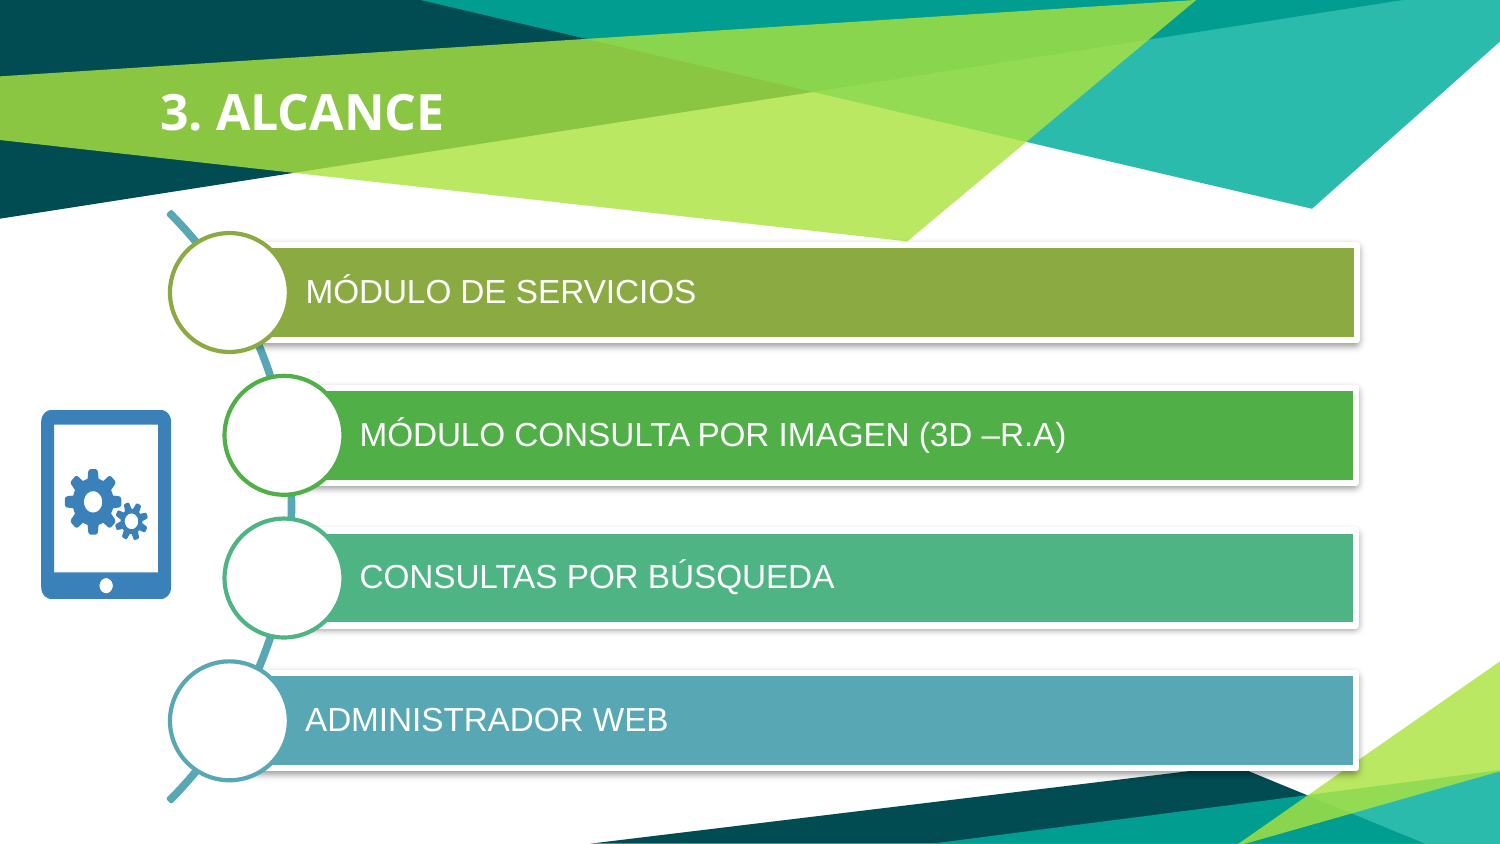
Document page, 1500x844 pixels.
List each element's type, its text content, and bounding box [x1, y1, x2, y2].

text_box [64, 468, 148, 541]
text_box [41, 410, 154, 599]
title 3. ALCANCE [145, 65, 1355, 206]
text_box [159, 197, 1365, 817]
